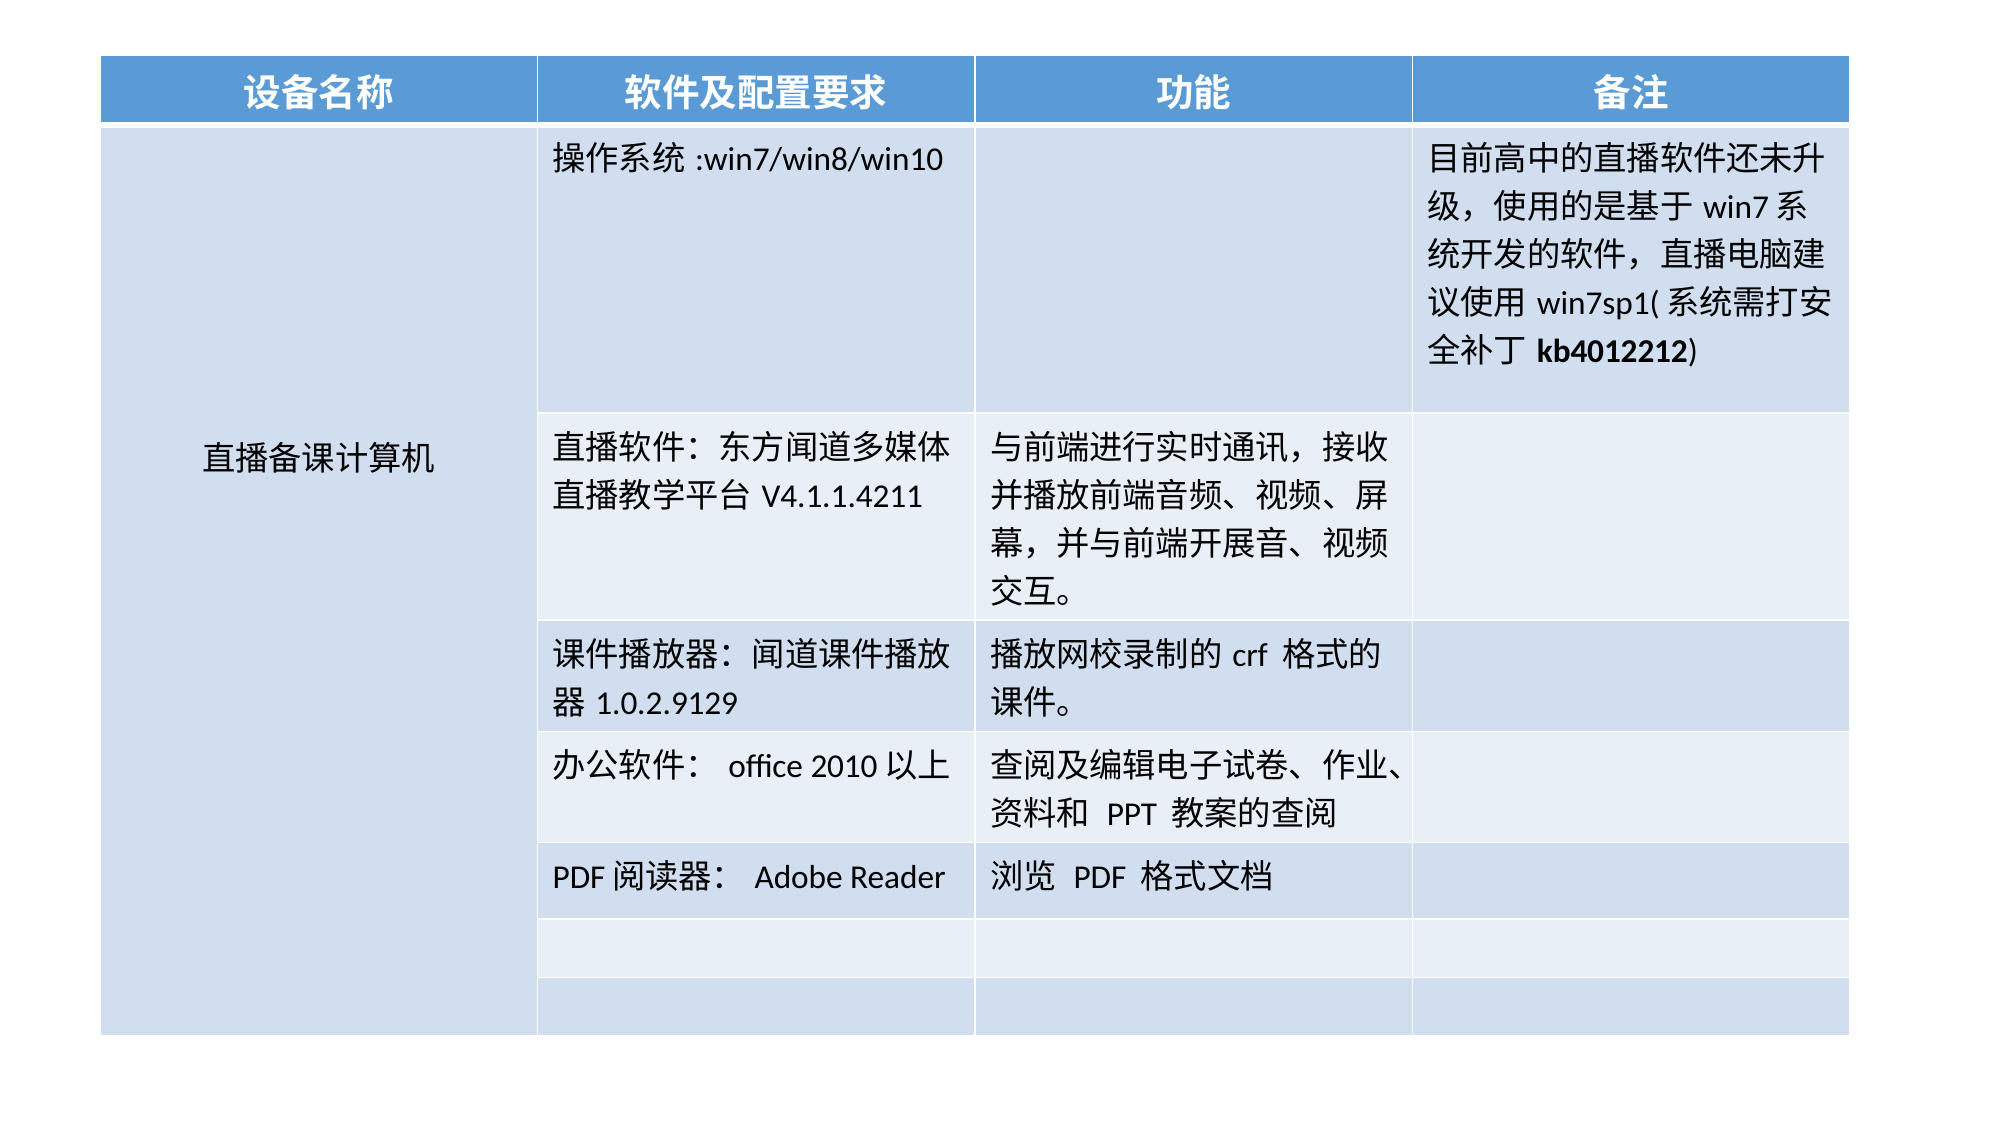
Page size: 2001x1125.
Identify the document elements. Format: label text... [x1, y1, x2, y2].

table_cell 课件播放器：闻道课件播放器1.0.2.9129 [538, 621, 974, 731]
table_cell [976, 128, 1412, 412]
table_cell 操作系统:win7/win8/win10 [538, 128, 974, 412]
table_header 备注 [1413, 56, 1849, 122]
table_cell [1413, 978, 1849, 1035]
table_cell [1413, 920, 1849, 977]
table_cell [976, 920, 1412, 977]
table_header 软件及配置要求 [538, 56, 974, 122]
table_cell 播放网校录制的crf 格式的课件。 [976, 621, 1412, 731]
table_cell 直播软件：东方闻道多媒体直播教学平台V4.1.1.4211 [538, 414, 974, 619]
table_cell 与前端进行实时通讯，接收并播放前端音频、视频、屏幕，并与前端开展音、视频交互。 [976, 414, 1412, 619]
table_cell [1413, 414, 1849, 619]
table_cell PDF阅读器：Adobe Reader [538, 843, 974, 918]
table_cell 浏览 PDF 格式文档 [976, 843, 1412, 918]
table_cell [976, 978, 1412, 1035]
table_cell [538, 920, 974, 977]
table_cell 直播备课计算机 [101, 128, 537, 1035]
table_cell [1413, 732, 1849, 842]
table_cell 办公软件：office 2010以上 [538, 732, 974, 842]
table_cell [1413, 843, 1849, 918]
table_cell [1413, 621, 1849, 731]
table_cell 查阅及编辑电子试卷、作业、资料和 PPT 教案的查阅 [976, 732, 1412, 842]
table_header 功能 [976, 56, 1412, 122]
table_cell [538, 978, 974, 1035]
table_cell 目前高中的直播软件还未升级，使用的是基于win7系统开发的软件，直播电脑建议使用win7sp1(系统需打安全补丁kb4012212) [1413, 128, 1849, 412]
table_header 设备名称 [101, 56, 537, 122]
